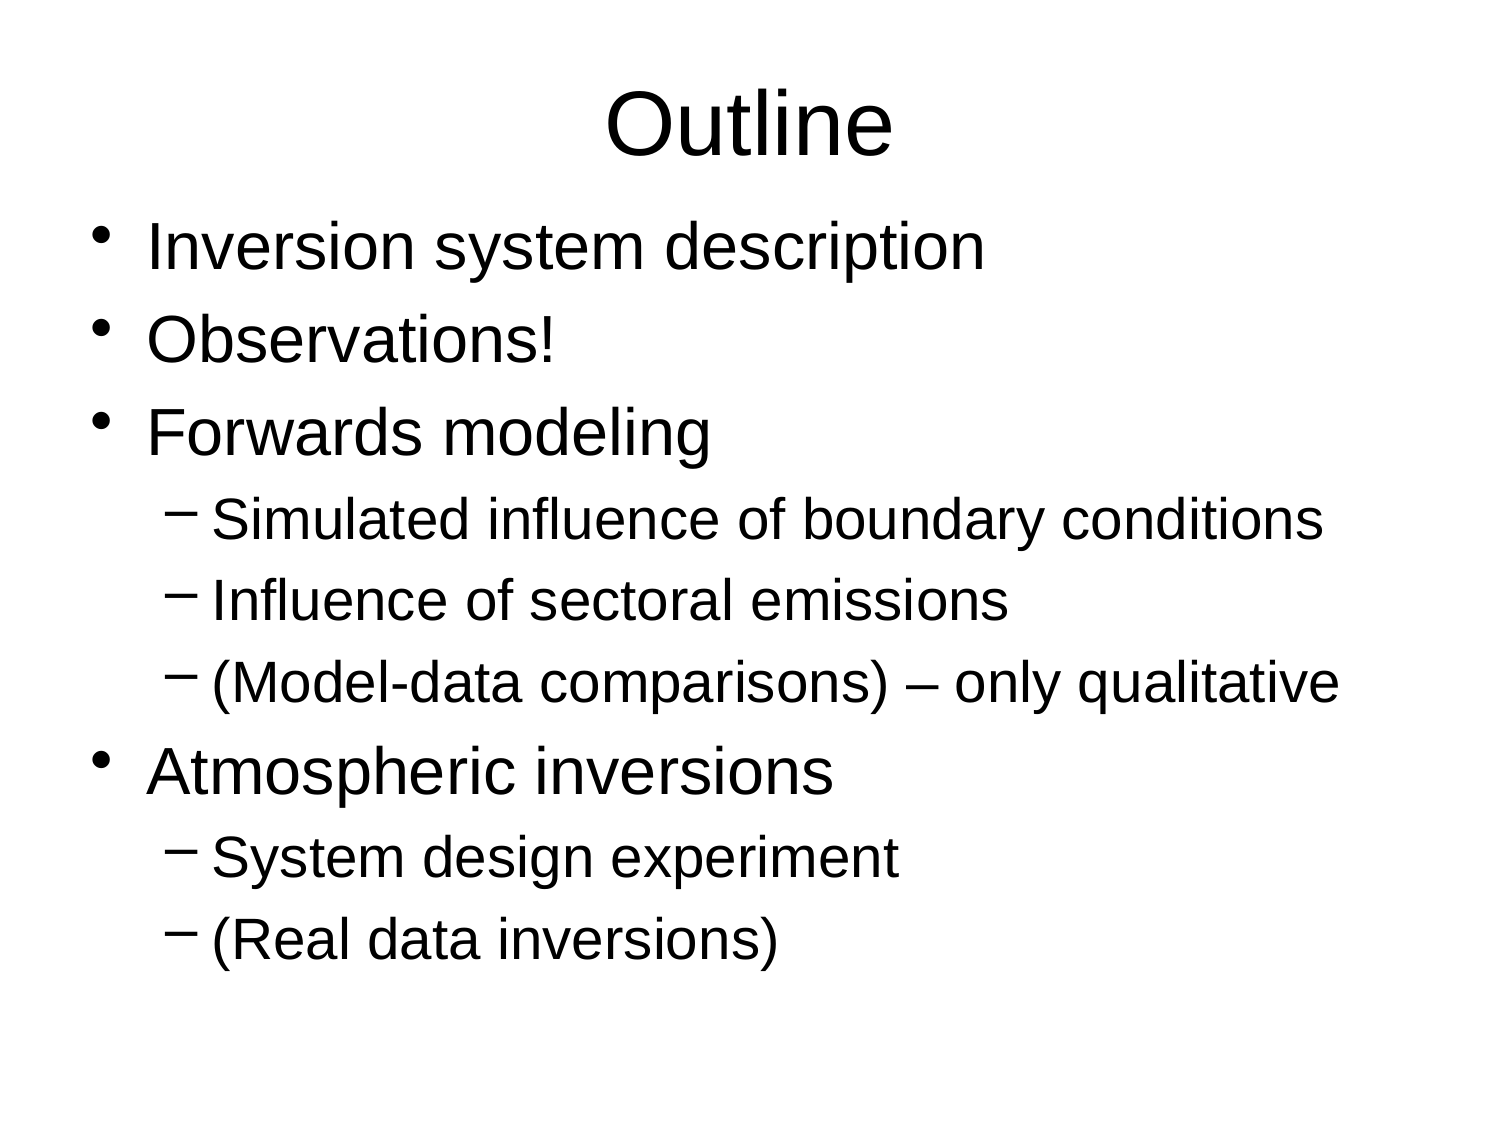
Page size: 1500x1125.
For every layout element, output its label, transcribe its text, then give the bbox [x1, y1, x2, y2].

list Inversion system description Observations! Forwards modeling Simulated influence of boundary conditions Influence of sectoral emissions (Model-data comparisons) – only qualitative Atmospheric inversions System design experiment (Real data inversions) [75, 195, 1425, 938]
title Outline [75, 24, 1425, 195]
